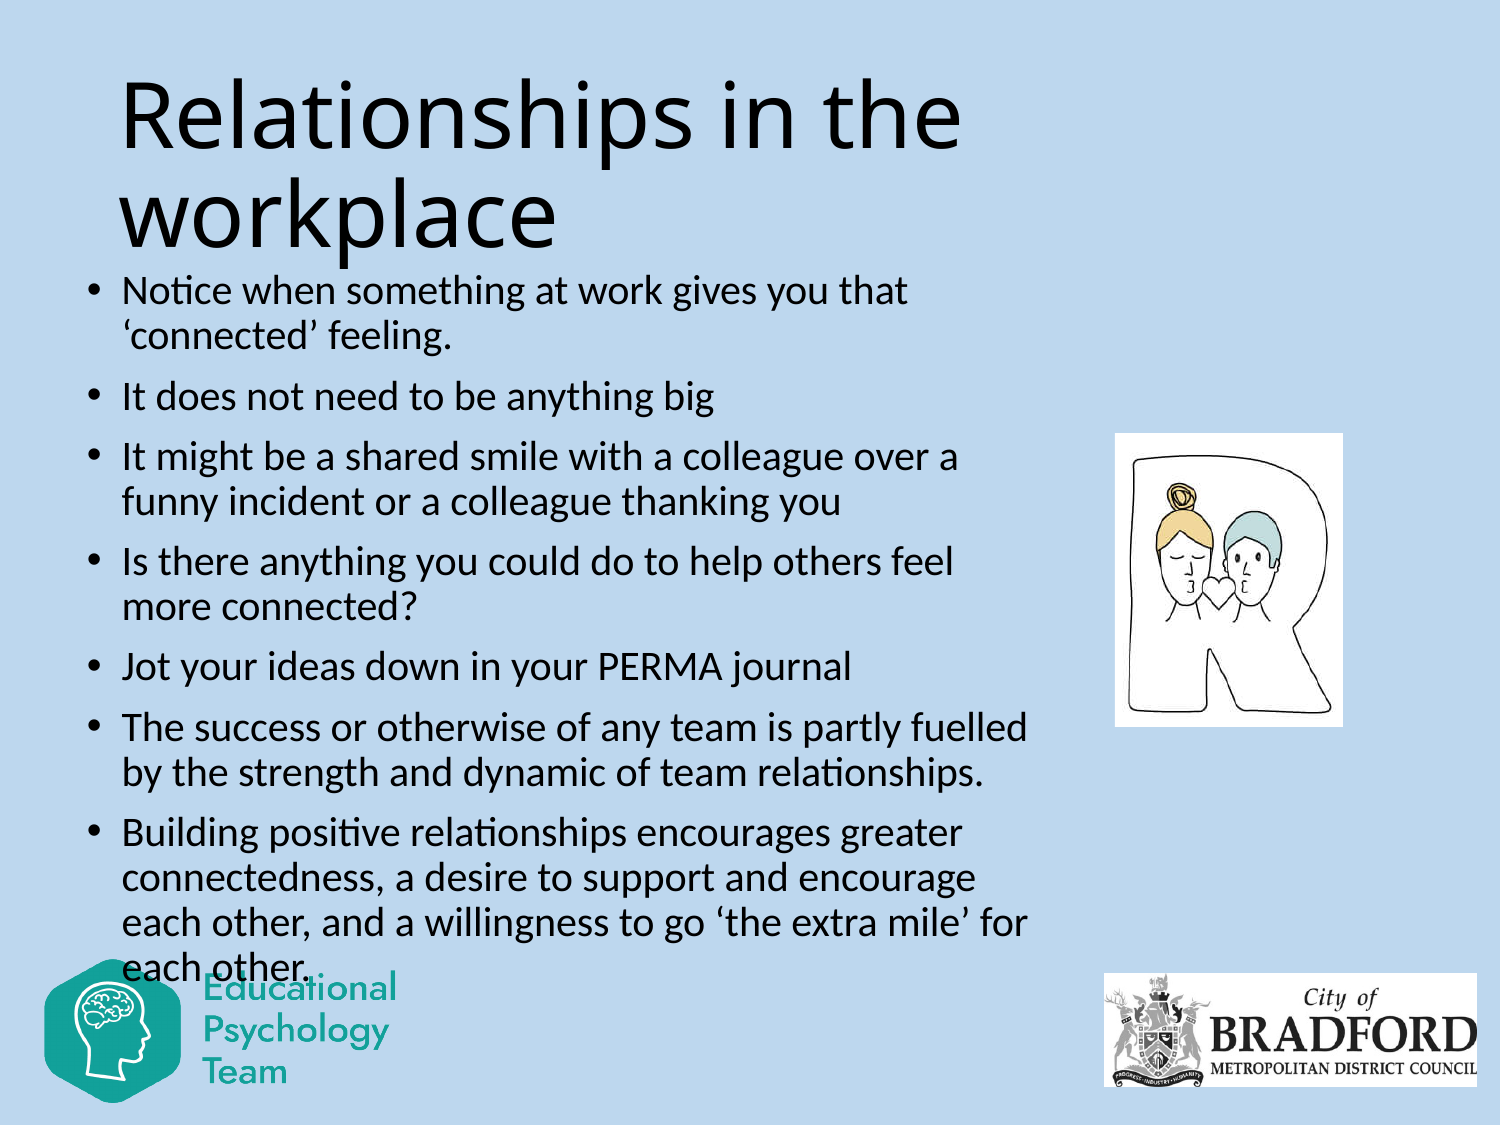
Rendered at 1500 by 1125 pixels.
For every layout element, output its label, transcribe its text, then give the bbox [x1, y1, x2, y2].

picture [1104, 973, 1477, 1087]
text_box Notice when something at work gives you that ‘connected’ feeling. It does not need to be anything big It might be a shared smile with a colleague over a funny incident or a colleague thanking you Is there anything you could do to help others feel more connected? Jot your ideas down in your PERMA journal The success or otherwise of any team is partly fuelled by the strength and dynamic of team relationships. Building positive relationships encourages greater connectedness, a desire to support and encourage each other, and a willingness to go ‘the extra mile’ for each other. [71, 260, 1061, 1007]
title Relationships in the workplace [103, 59, 1397, 278]
picture [1114, 433, 1343, 727]
picture [44, 959, 397, 1103]
